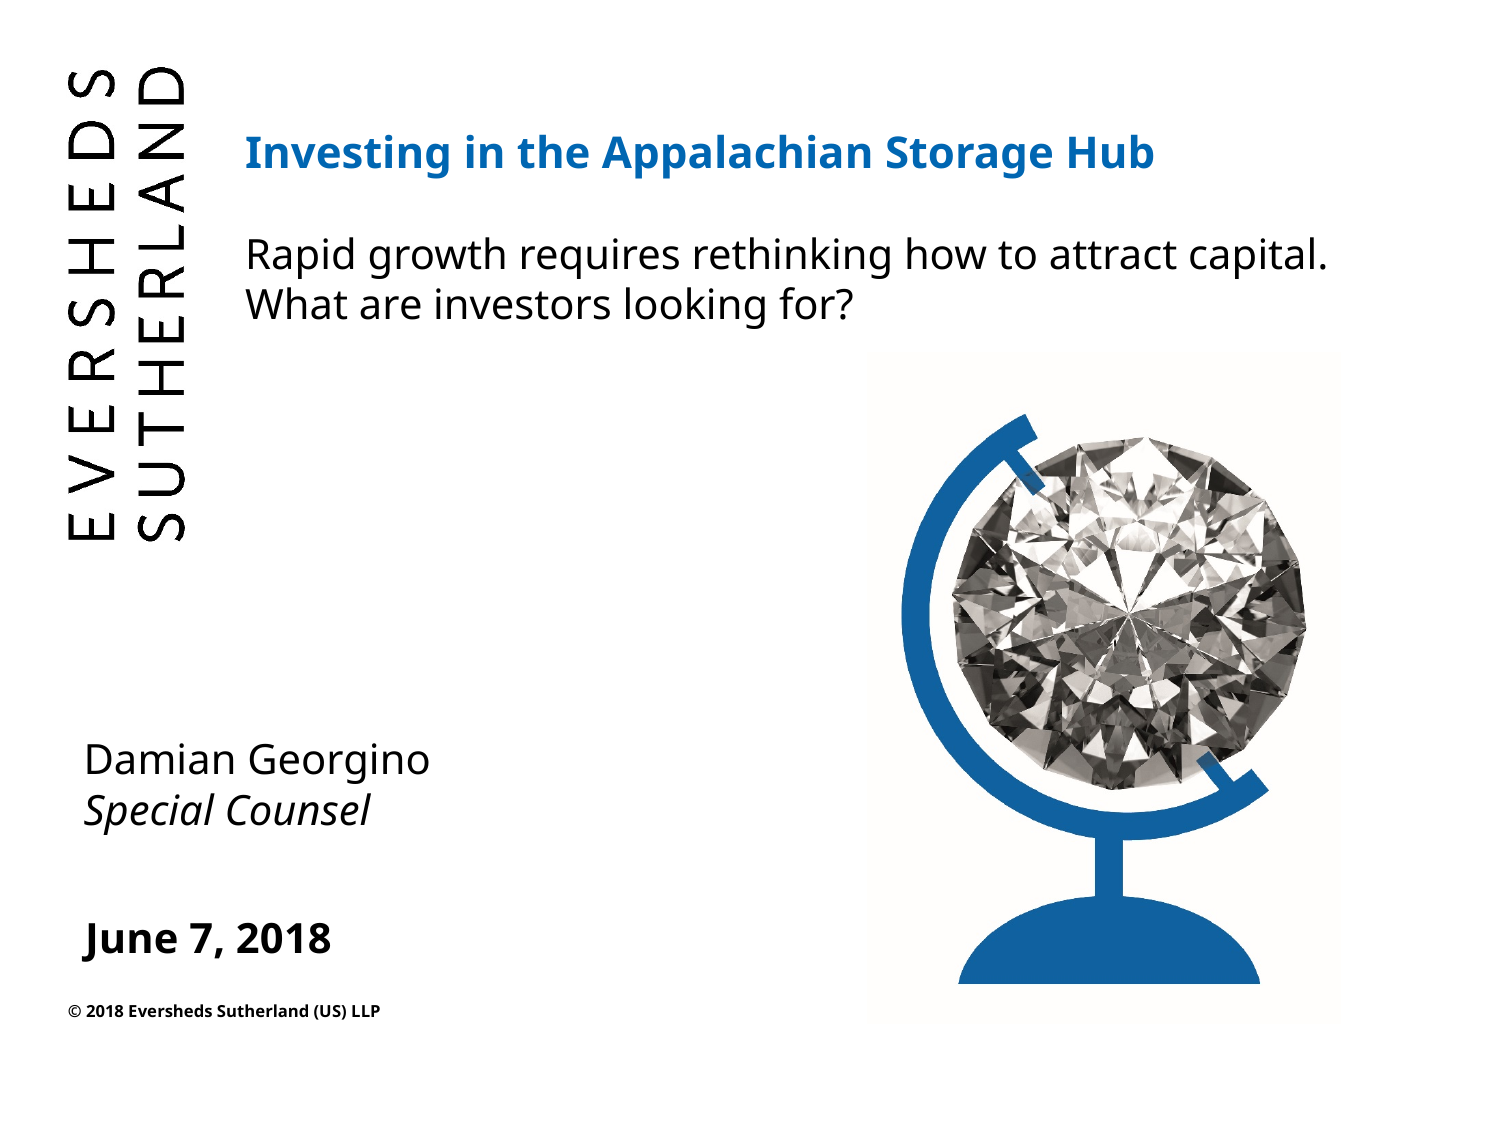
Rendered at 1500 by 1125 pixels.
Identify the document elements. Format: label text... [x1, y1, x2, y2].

subtitle Rapid growth requires rethinking how to attract capital. What are investors looking for? [230, 220, 1355, 324]
text_box Damian Georgino Special Counsel [68, 725, 683, 841]
list June 7, 2018 [70, 904, 726, 956]
picture [0, 0, 252, 609]
picture [867, 352, 1341, 1024]
title Investing in the Appalachian Storage Hub [230, 123, 1430, 183]
